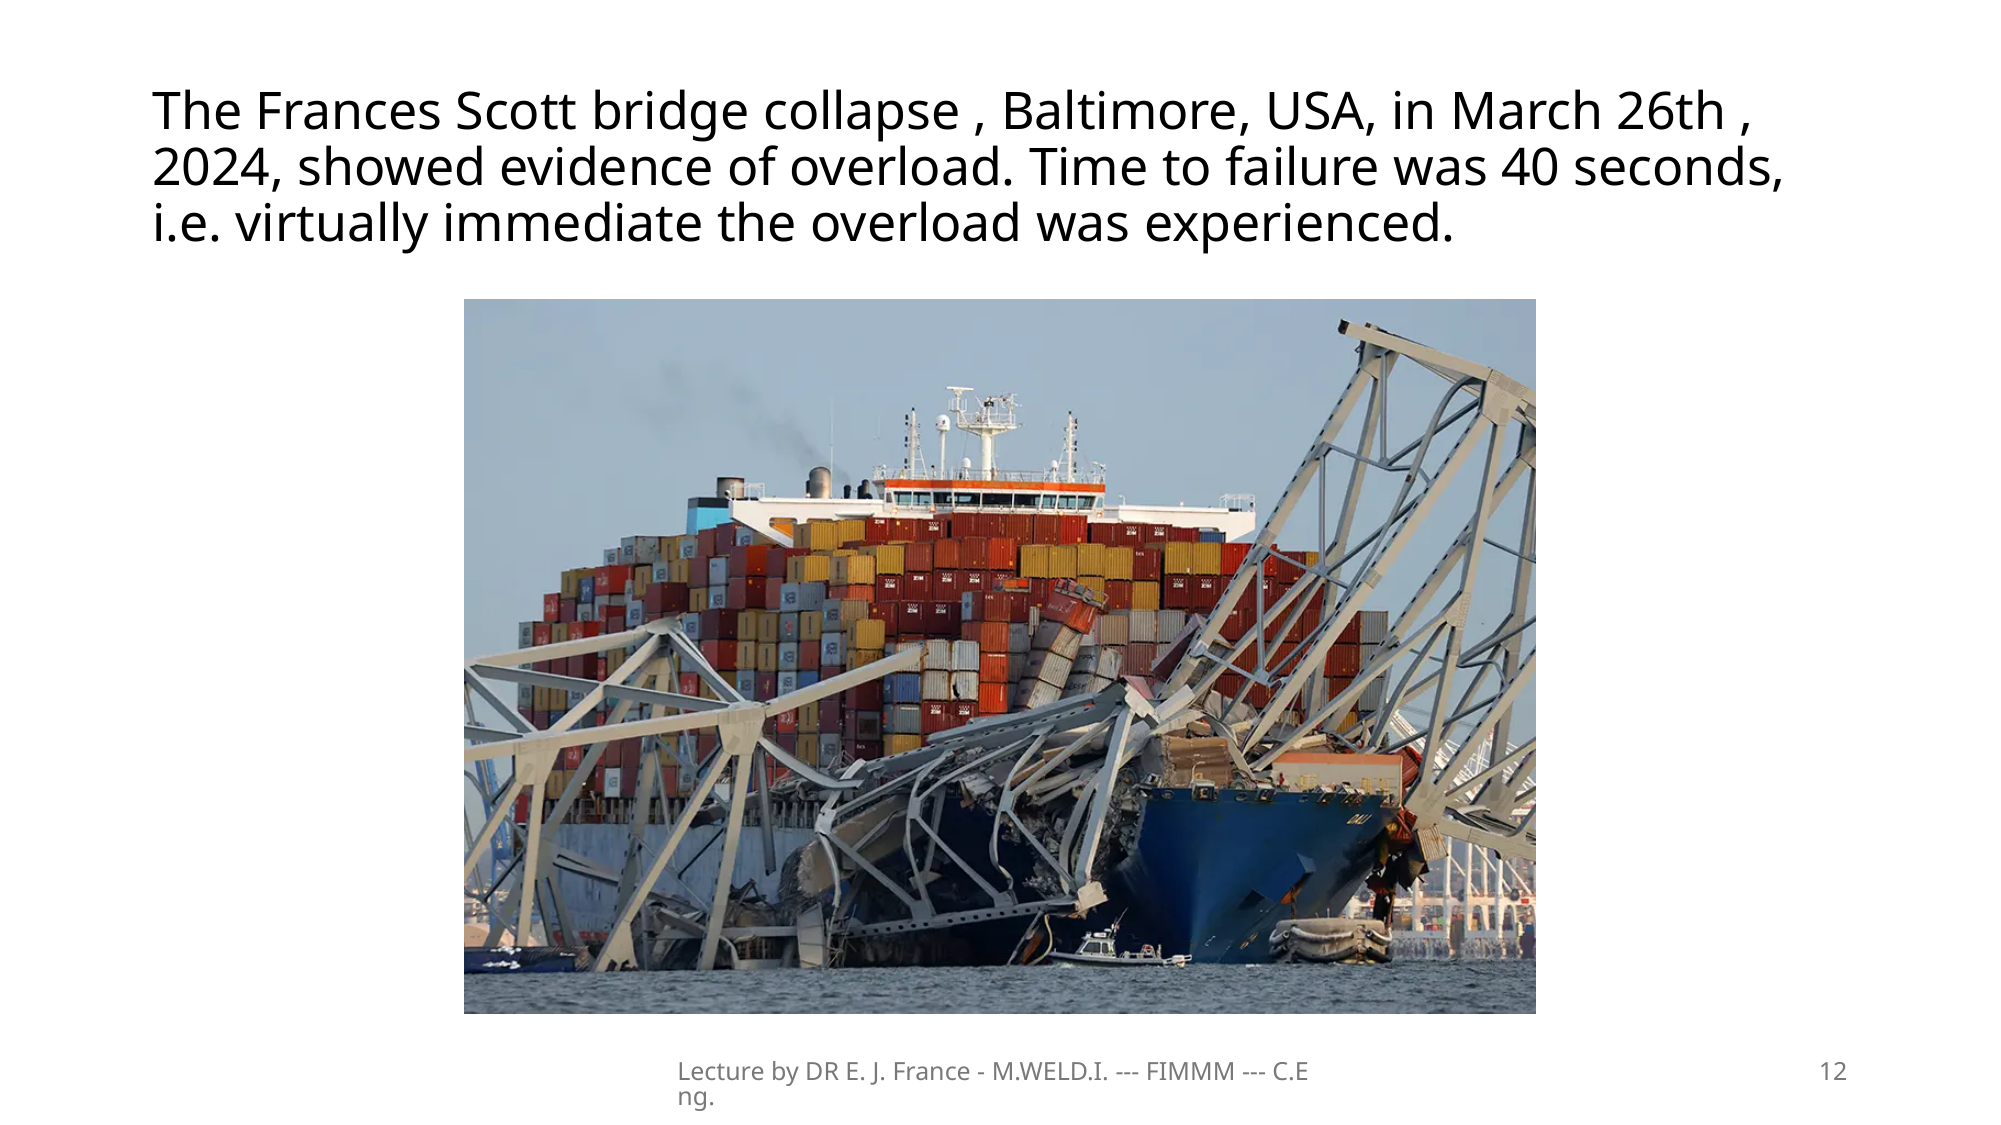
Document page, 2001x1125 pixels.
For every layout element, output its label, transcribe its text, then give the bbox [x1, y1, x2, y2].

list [464, 298, 1536, 1014]
title The Frances Scott bridge collapse , Baltimore, USA, in March 26th , 2024, showed evidence of overload. Time to failure was 40 seconds, i.e. virtually immediate the overload was experienced. [137, 59, 1863, 278]
slide_number 12 [1412, 1042, 1863, 1103]
footer Lecture by DR E. J. France - M.WELD.I. --- FIMMM --- C.Eng. [662, 1042, 1338, 1103]
